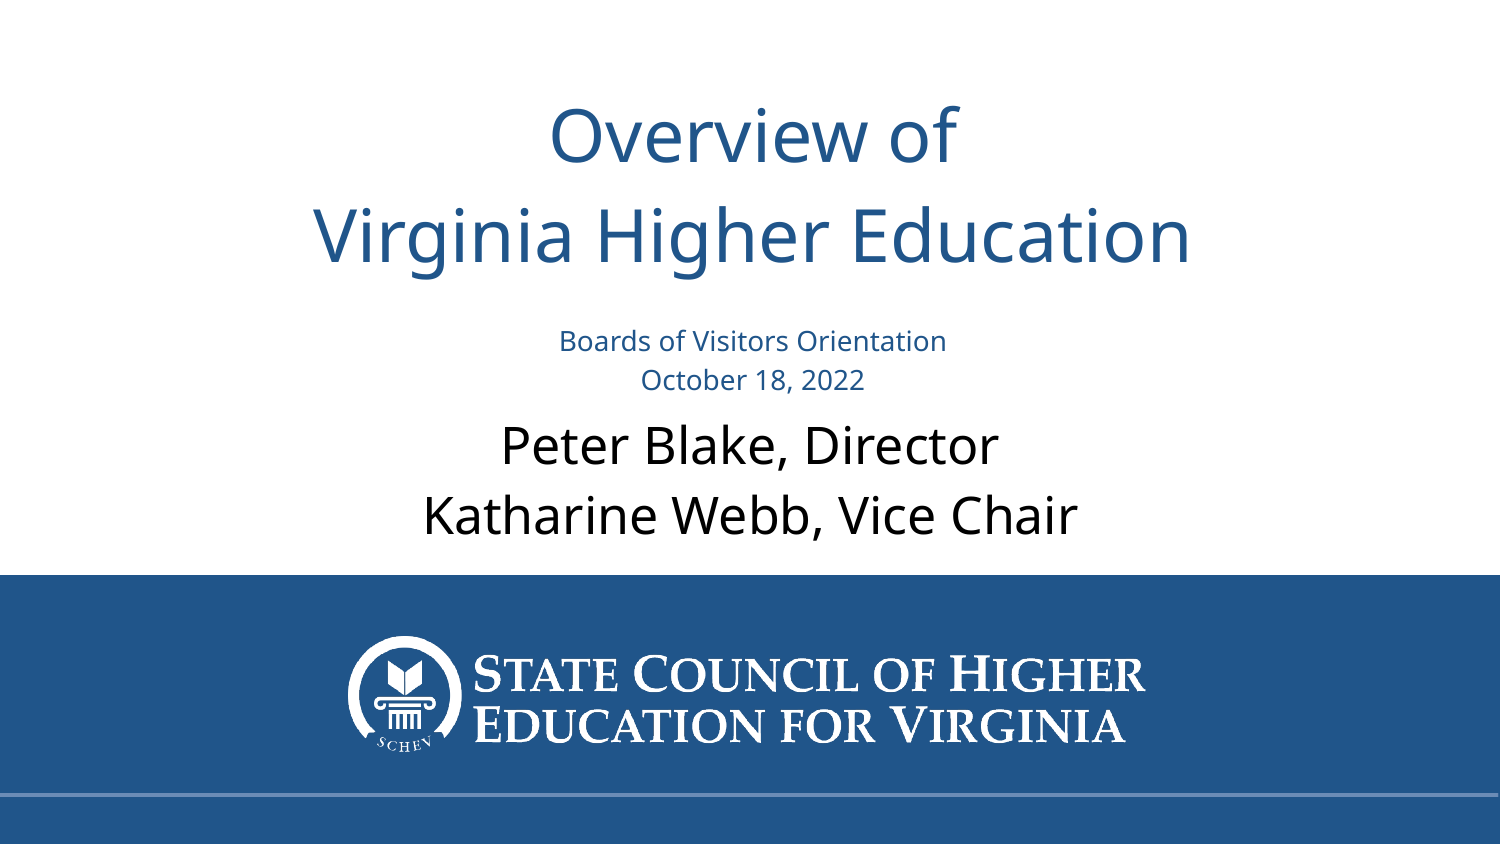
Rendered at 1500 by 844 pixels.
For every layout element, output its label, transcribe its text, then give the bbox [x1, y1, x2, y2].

list Peter Blake, Director Katharine Webb, Vice Chair [150, 401, 1352, 558]
picture [0, 793, 1499, 797]
list Overview of Virginia Higher Education Boards of Visitors Orientation October 18, 2022 [154, 76, 1352, 401]
picture [335, 621, 1158, 770]
